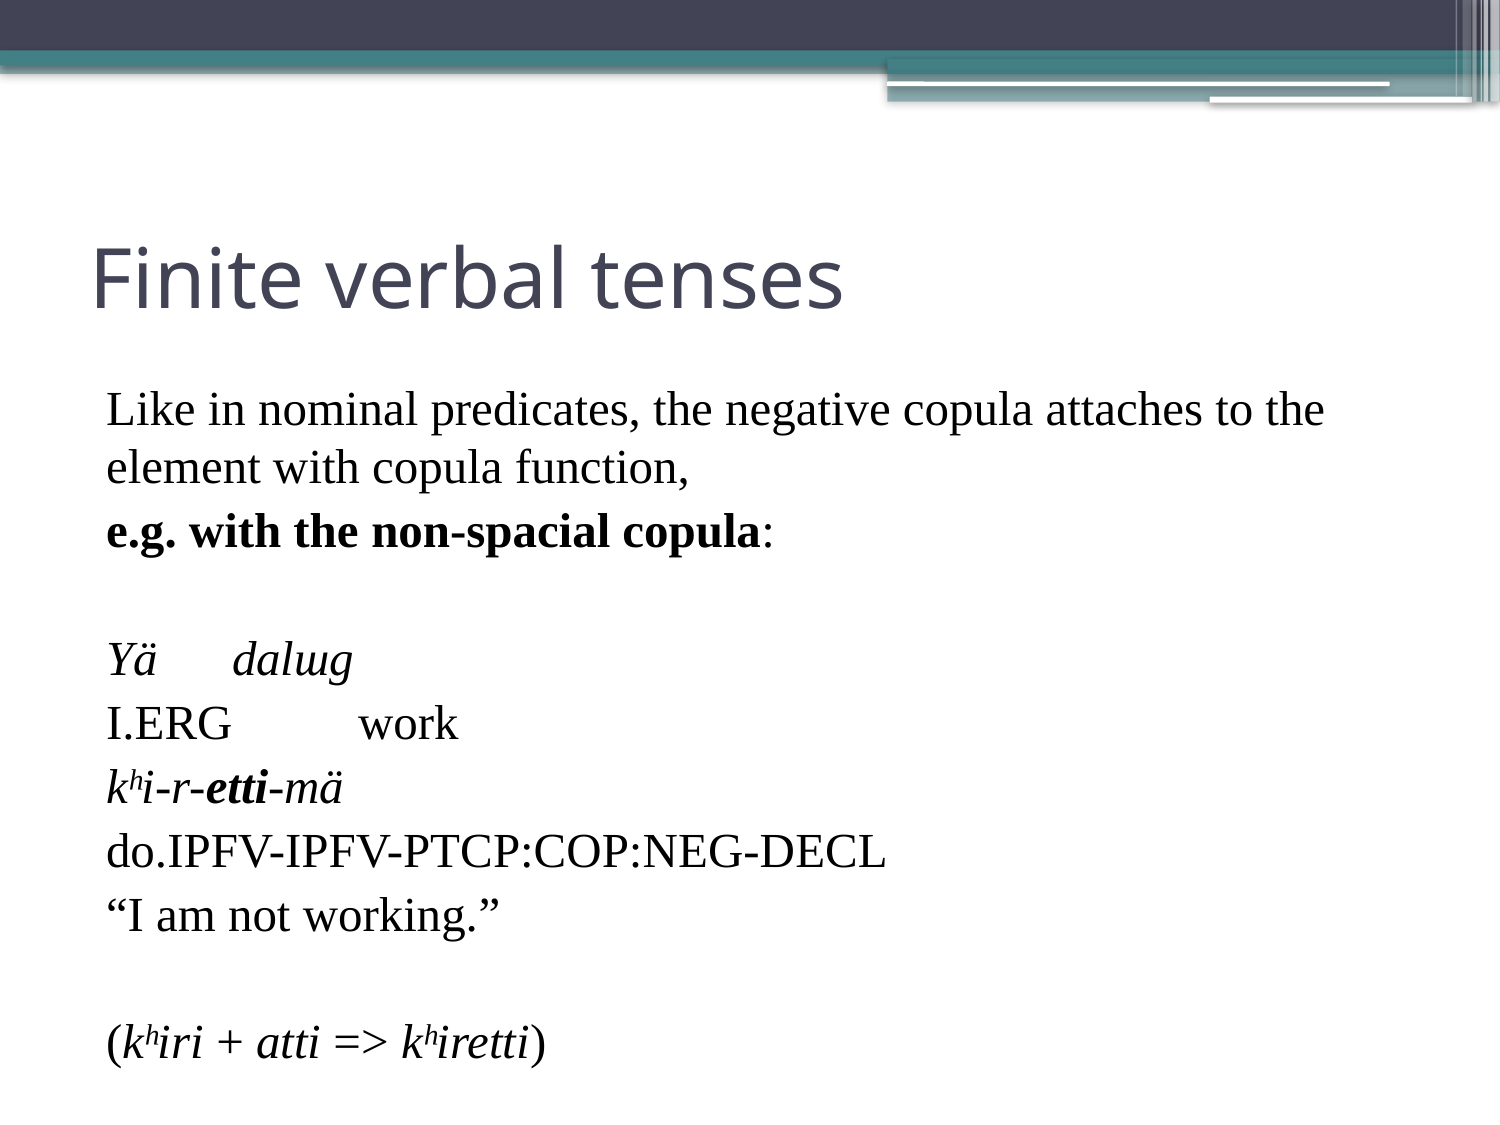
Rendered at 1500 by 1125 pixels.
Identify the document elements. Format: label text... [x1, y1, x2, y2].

title Finite verbal tenses [75, 187, 1425, 363]
list Like in nominal predicates, the negative copula attaches to the element with copula function, e.g. with the non-spacial copula: Yä dalɯg I.erg work kʰi-r-etti-mä do.ipfv-ipfv-ptcp:cop:neg-decl “I am not working.” (kʰiri + atti => kʰiretti) [75, 368, 1425, 1079]
